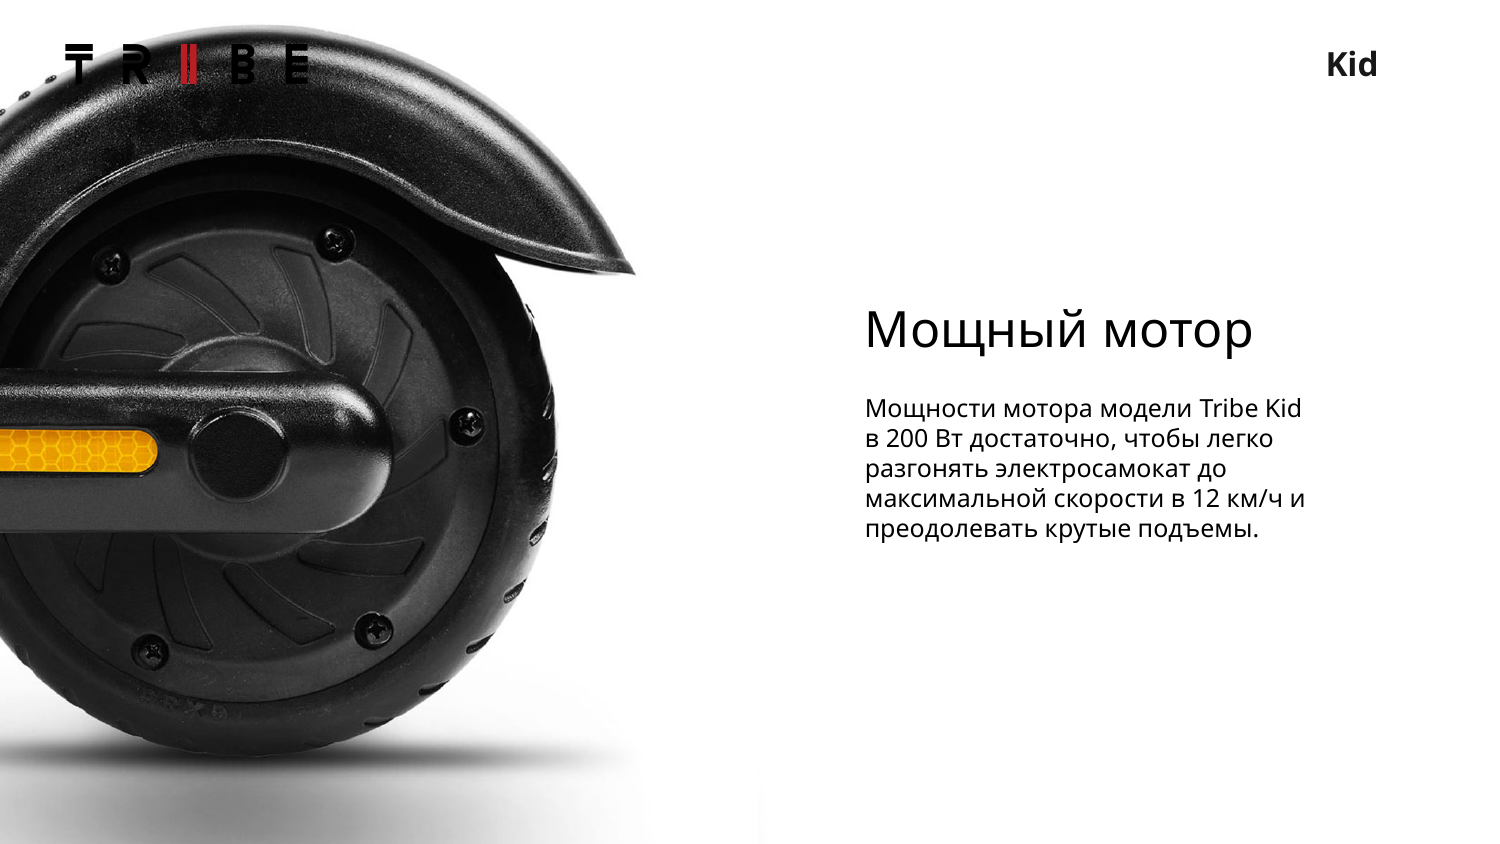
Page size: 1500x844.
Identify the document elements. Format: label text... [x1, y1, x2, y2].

text_box Kid [1251, 40, 1452, 83]
picture [0, 0, 844, 844]
text_box Мощный мотор Мощности мотора модели Tribe Kid в 200 Вт достаточно, чтобы легко разгонять электросамокат до максимальной скорости в 12 км/ч и преодолевать крутые подъемы. [850, 290, 1352, 550]
